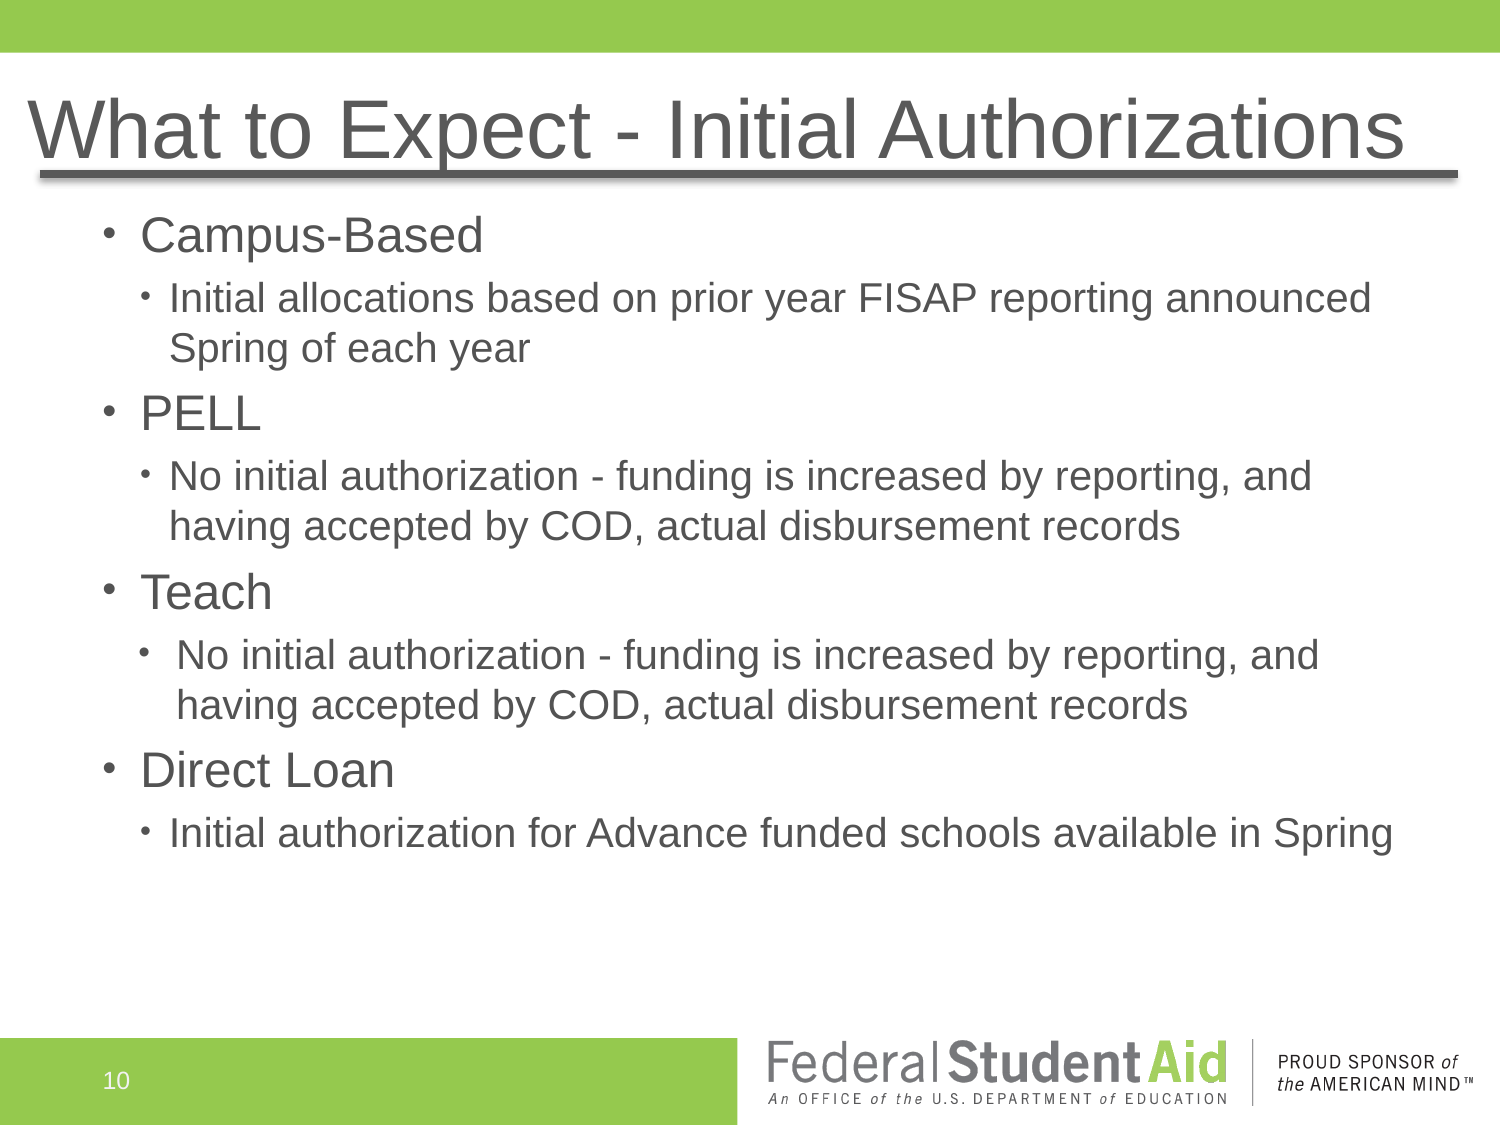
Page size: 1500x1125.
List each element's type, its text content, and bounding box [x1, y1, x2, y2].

picture [768, 1039, 1473, 1106]
slide_number 10 [87, 1050, 438, 1110]
list Campus-Based Initial allocations based on prior year FISAP reporting announced Spring of each year PELL No initial authorization - funding is increased by reporting, and having accepted by COD, actual disbursement records Teach No initial authorization - funding is increased by reporting, and having accepted by COD, actual disbursement records Direct Loan Initial authorization for Advance funded schools available in Spring [87, 195, 1438, 1000]
title What to Expect - Initial Authorizations [12, 67, 1500, 175]
